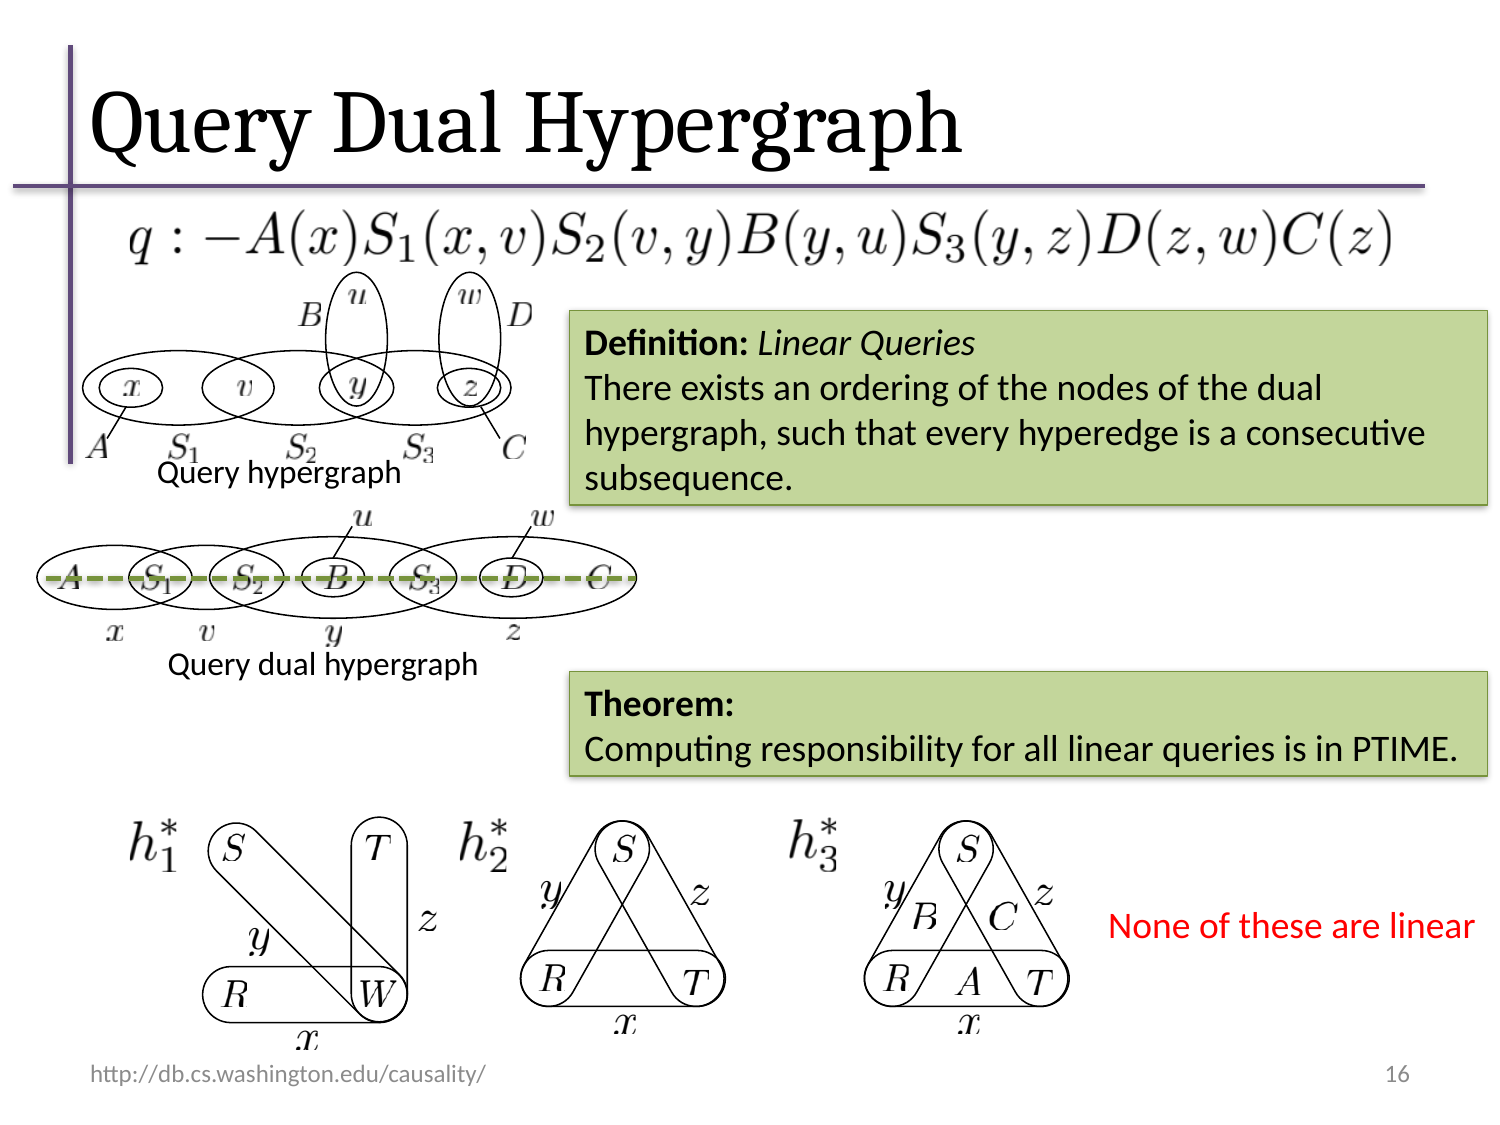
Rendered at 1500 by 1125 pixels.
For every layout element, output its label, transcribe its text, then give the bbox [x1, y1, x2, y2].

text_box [36, 509, 637, 647]
text_box None of these are linear [1093, 893, 1492, 954]
picture [129, 207, 1391, 266]
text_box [82, 271, 532, 463]
text_box Theorem: Computing responsibility for all linear queries is in PTIME. [569, 671, 1488, 777]
text_box Definition: Linear Queries There exists an ordering of the nodes of the dual hypergraph, such that every hyperedge is a consecutive subsequence. [569, 310, 1488, 506]
footer http://db.cs.washington.edu/causality/ [75, 1042, 550, 1103]
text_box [520, 811, 726, 1035]
picture [459, 818, 507, 872]
slide_number 16 [1074, 1042, 1425, 1103]
text_box Query dual hypergraph [153, 655, 495, 690]
picture [789, 816, 837, 872]
picture [129, 818, 177, 872]
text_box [864, 811, 1070, 1035]
title Query Dual Hypergraph [75, 54, 1425, 179]
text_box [202, 793, 437, 1053]
text_box Query hypergraph [142, 471, 417, 498]
